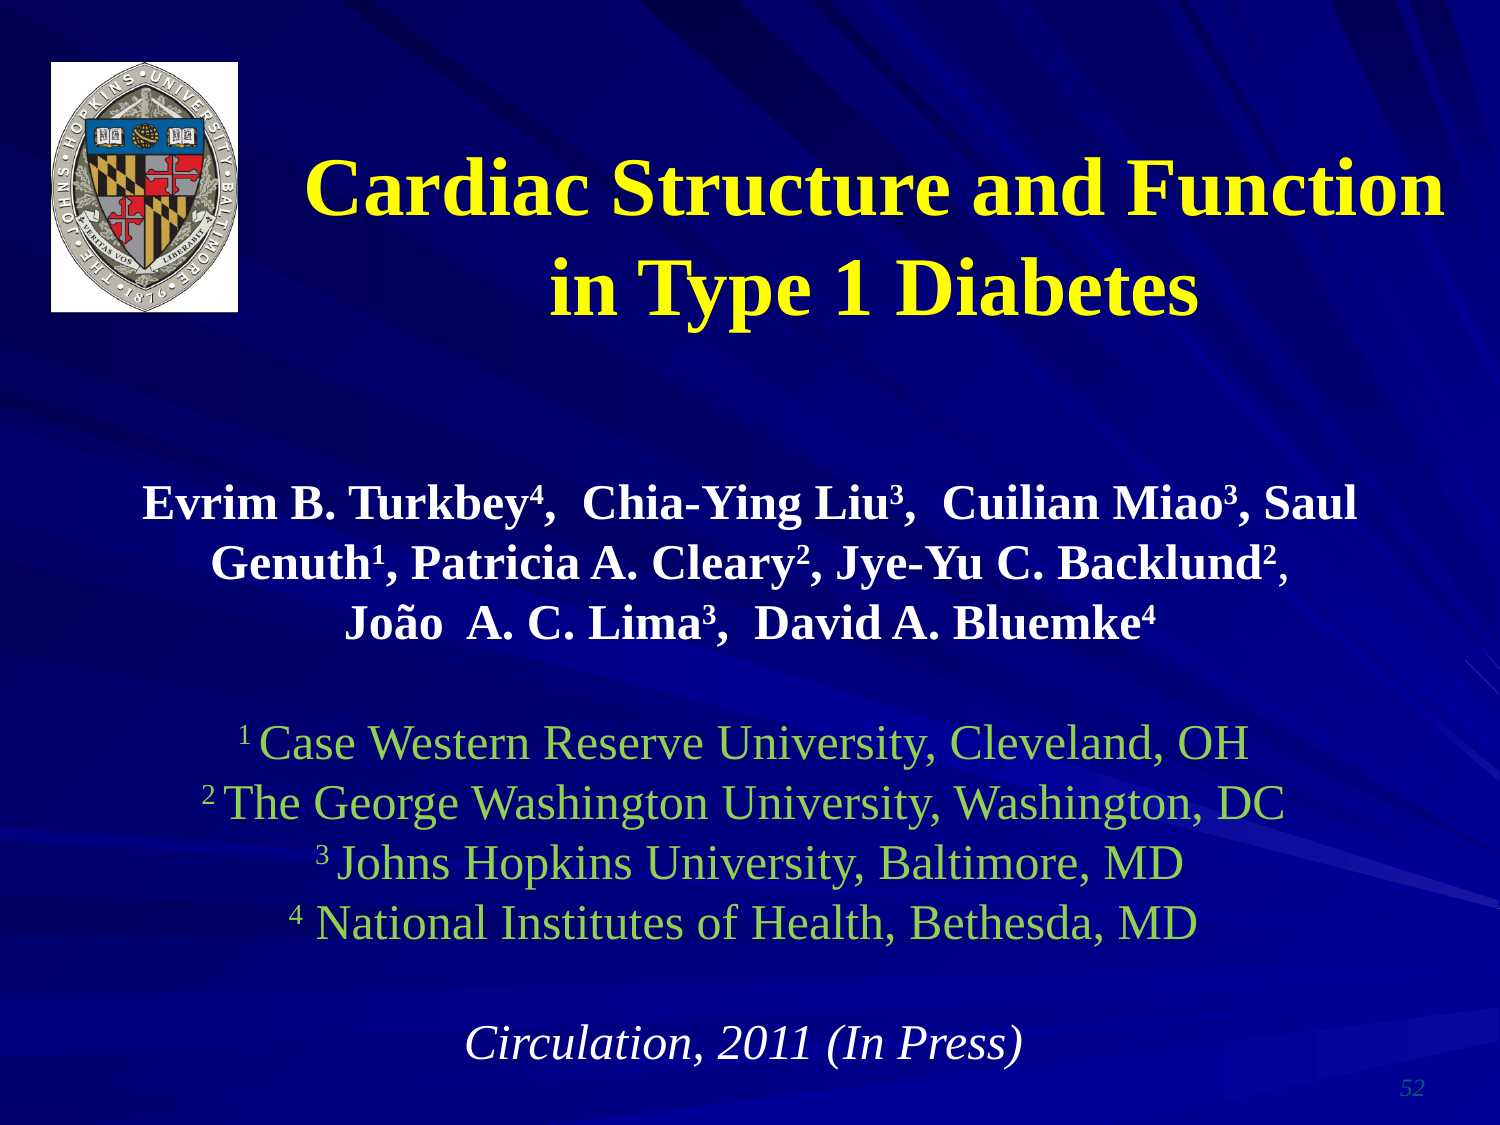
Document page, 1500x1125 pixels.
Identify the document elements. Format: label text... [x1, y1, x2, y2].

text_box Evrim B. Turkbey4, Chia-Ying Liu3, Cuilian Miao3, Saul Genuth1, Patricia A. Cleary2, Jye-Yu C. Backlund2, João A. C. Lima3, David A. Bluemke4 1 Case Western Reserve University, Cleveland, OH 2 The George Washington University, Washington, DC 3 Johns Hopkins University, Baltimore, MD 4 National Institutes of Health, Bethesda, MD Circulation, 2011 (In Press) [74, 462, 1425, 1078]
picture [49, 62, 238, 313]
text_box Cardiac Structure and Function in Type 1 Diabetes [287, 125, 1463, 368]
slide_number 52 [1299, 1042, 1426, 1103]
